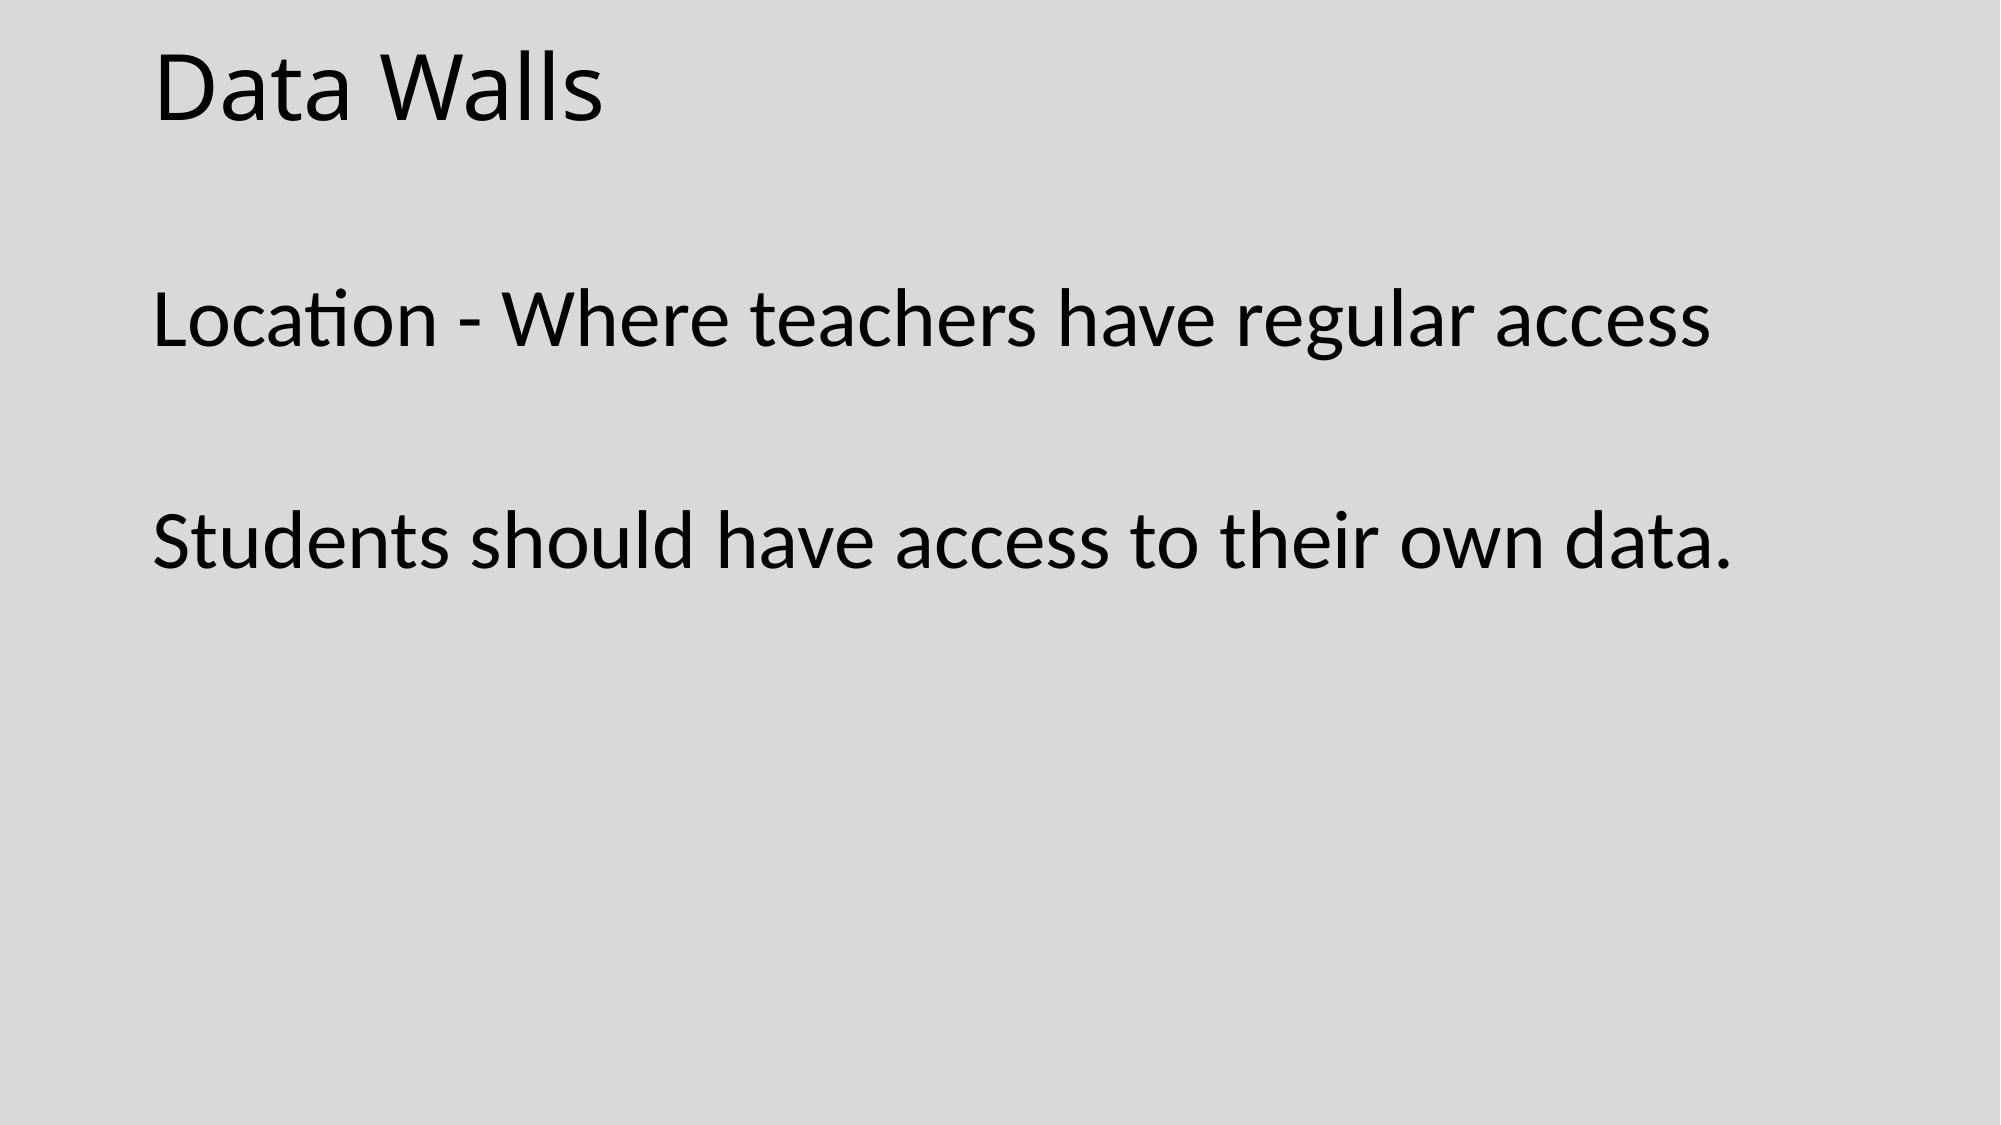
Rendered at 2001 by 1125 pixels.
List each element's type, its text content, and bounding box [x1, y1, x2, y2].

title Data Walls [137, 18, 1863, 146]
list Location - Where teachers have regular access Students should have access to their own data. [137, 146, 1863, 947]
